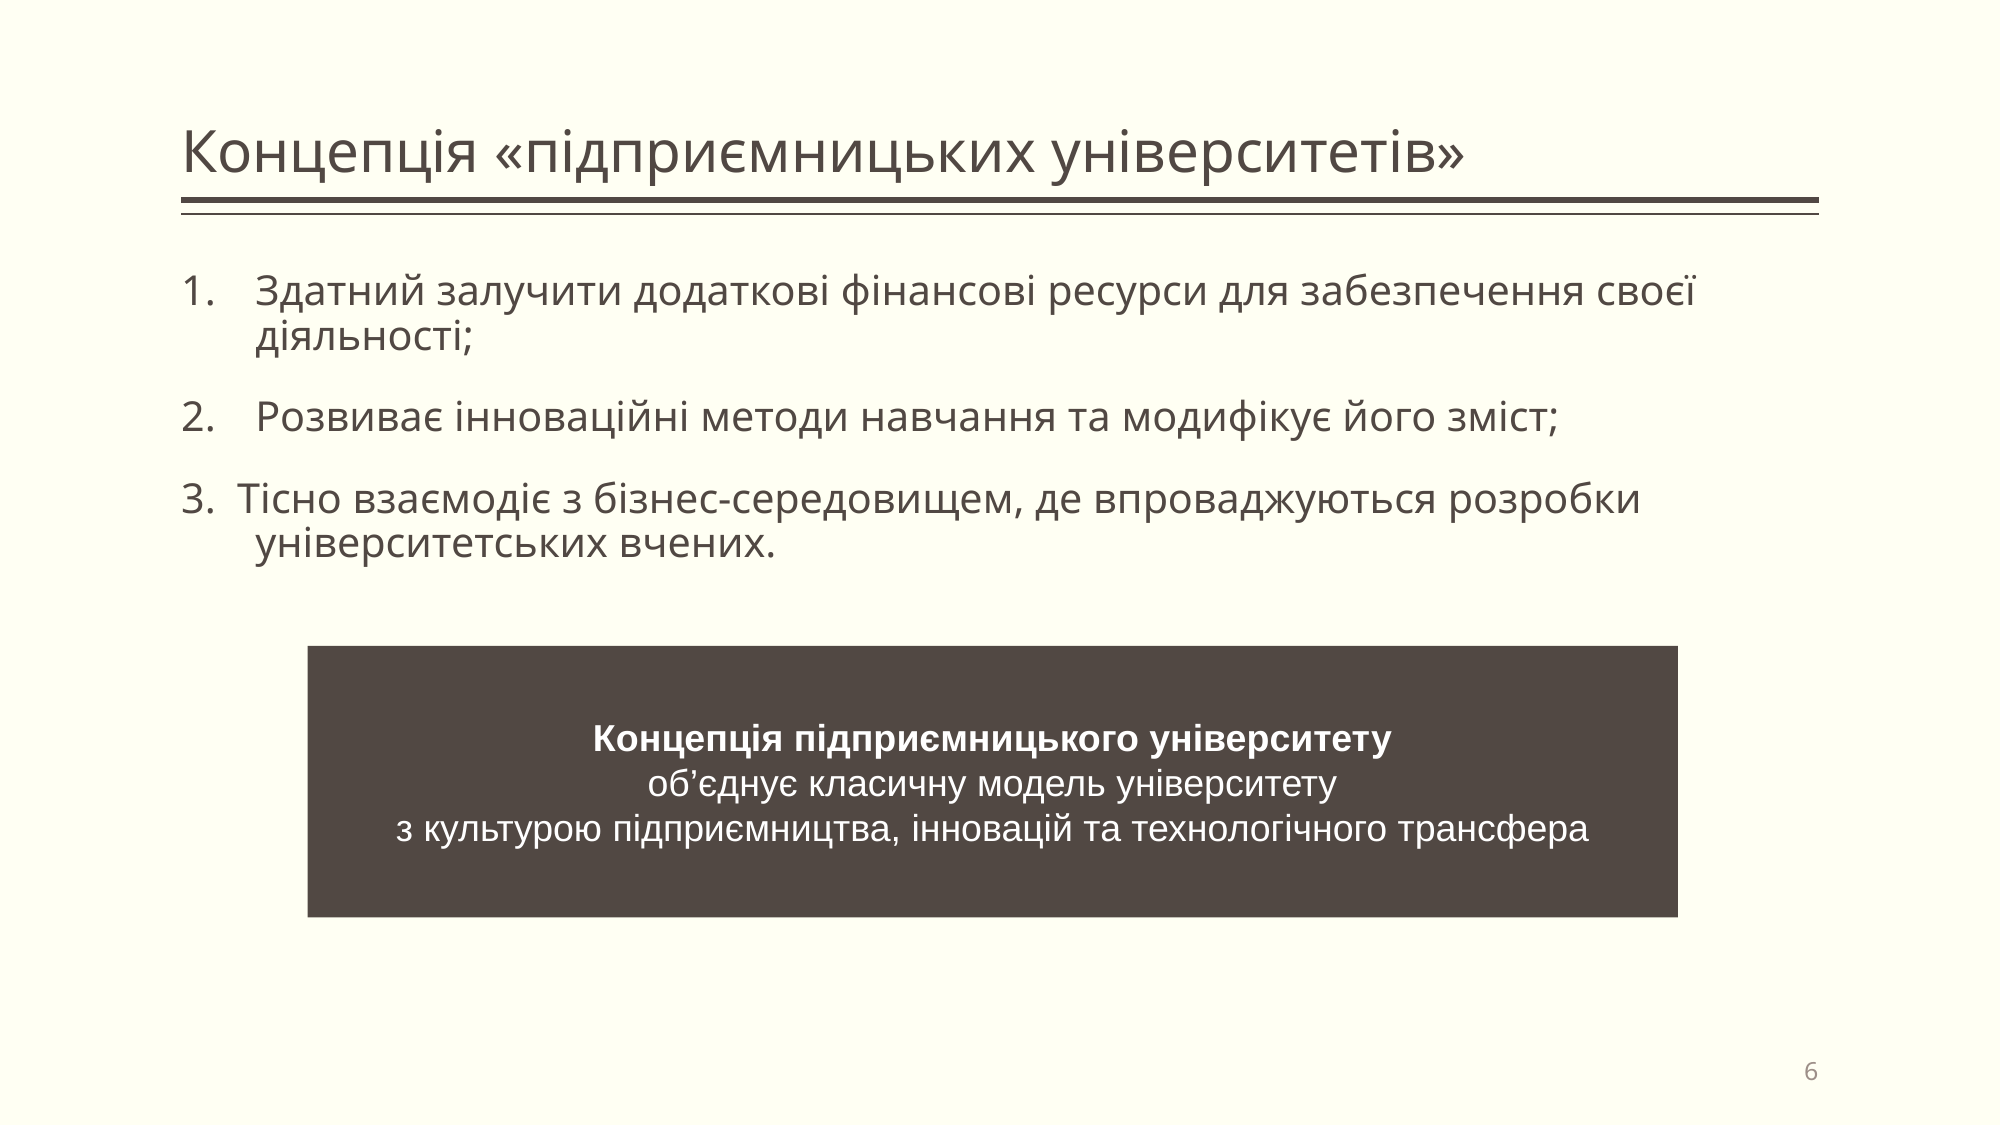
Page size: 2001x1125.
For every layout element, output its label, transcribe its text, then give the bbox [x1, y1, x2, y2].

slide_number 6 [1518, 1042, 1819, 1103]
text_box Концепція підприємницького університету об’єднує класичну модель університету з культурою підприємництва, інновацій та технологічного трансфера [307, 645, 1678, 918]
title Концепція «підприємницьких університетів» [180, 12, 1819, 193]
list Здатний залучити додаткові фінансові ресурси для забезпечення своєї діяльності; Розвиває інноваційні методи навчання та модифікує його зміст; 3. Тісно взаємодіє з бізнес-середовищем, де впроваджуються розробки університетських вчених. [181, 262, 1819, 576]
